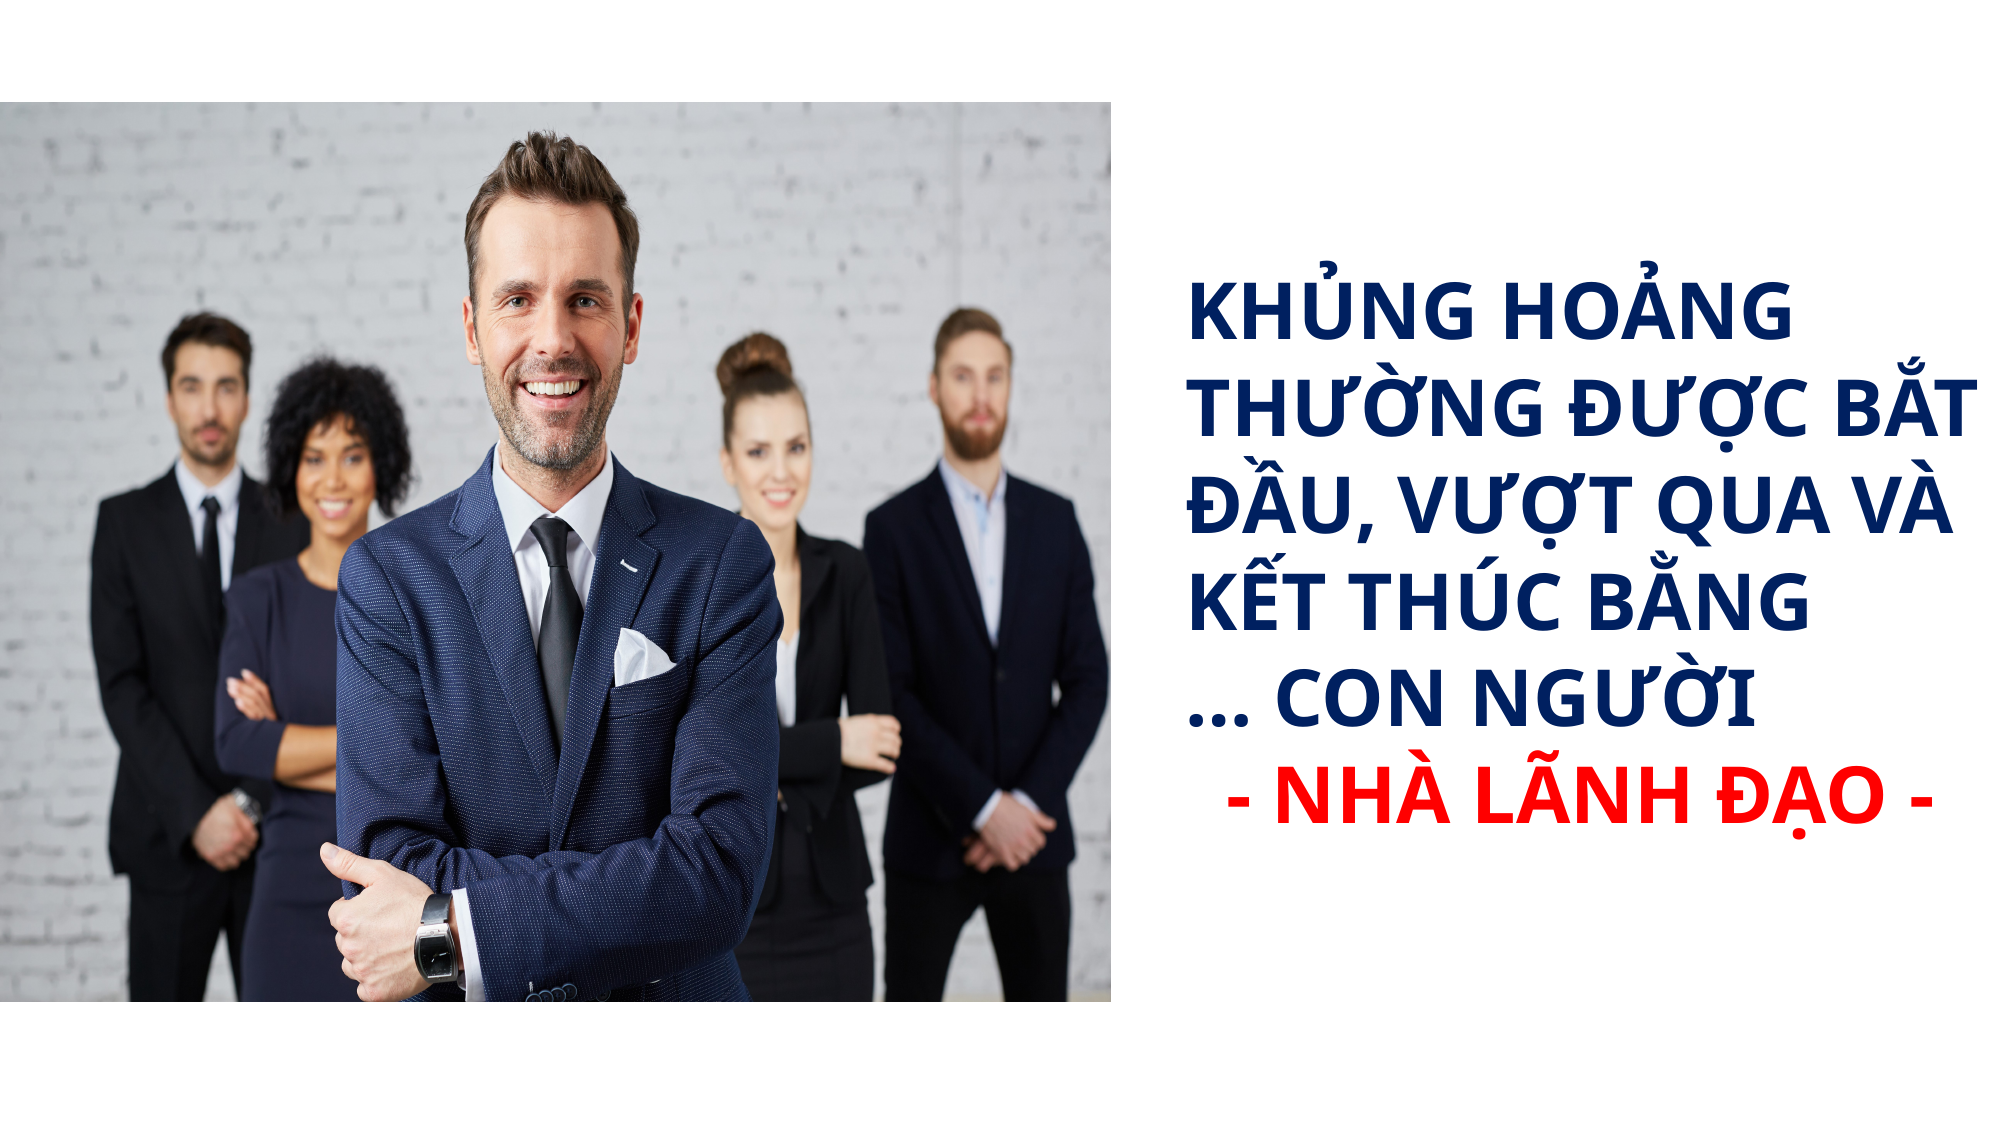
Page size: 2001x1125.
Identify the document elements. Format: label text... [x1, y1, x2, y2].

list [0, 103, 1111, 1002]
title KHỦNG HOẢNG THƯỜNG ĐƯỢC BẮT ĐẦU, VƯỢT QUA VÀ KẾT THÚC BẰNG … CON NGƯỜI - NHÀ LÃNH ĐẠO - [1170, 248, 2000, 856]
